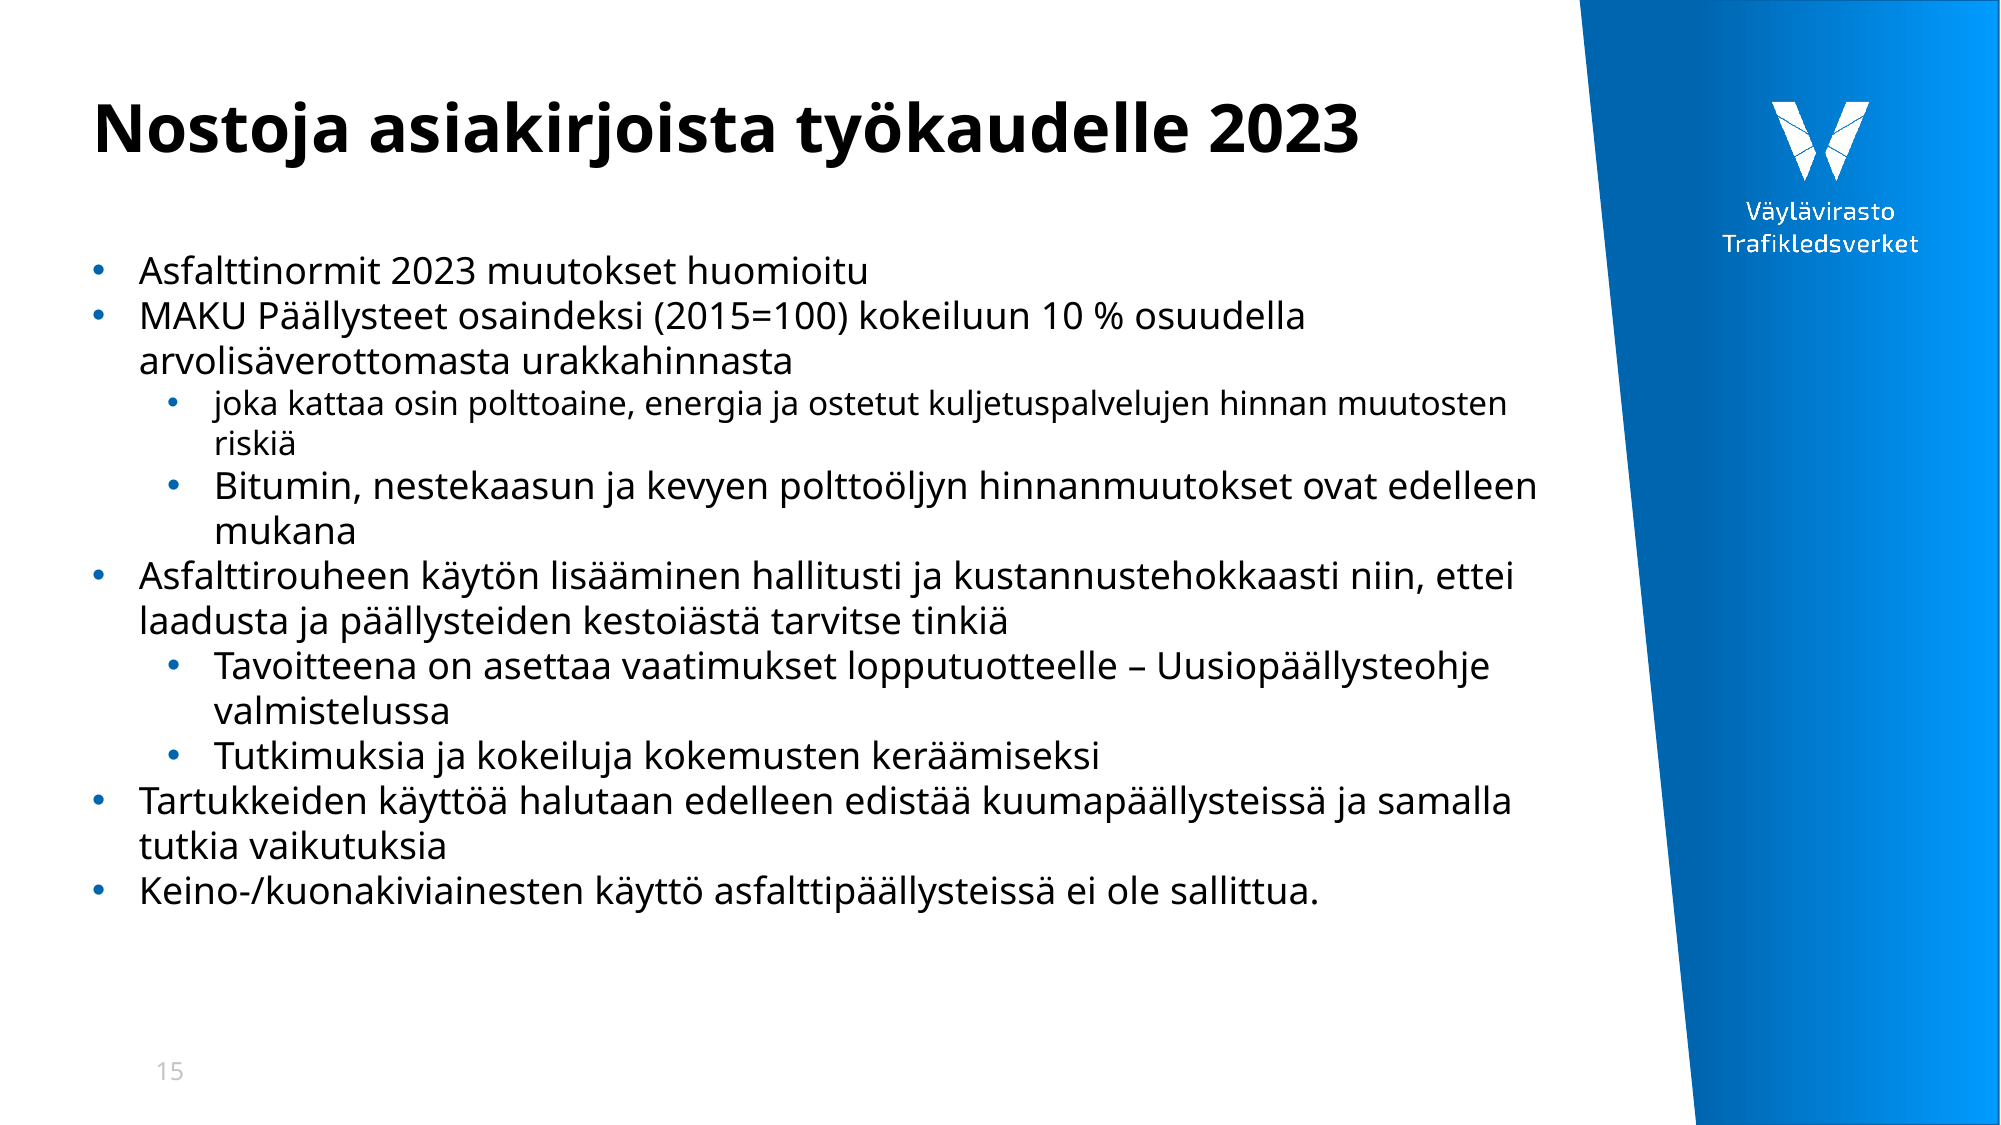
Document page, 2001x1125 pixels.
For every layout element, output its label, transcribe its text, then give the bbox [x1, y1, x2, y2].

picture [1669, 47, 1971, 306]
list Asfalttinormit 2023 muutokset huomioitu MAKU Päällysteet osaindeksi (2015=100) kokeiluun 10 % osuudella arvolisäverottomasta urakkahinnasta joka kattaa osin polttoaine, energia ja ostetut kuljetuspalvelujen hinnan muutosten riskiä Bitumin, nestekaasun ja kevyen polttoöljyn hinnanmuutokset ovat edelleen mukana Asfalttirouheen käytön lisääminen hallitusti ja kustannustehokkaasti niin, ettei laadusta ja päällysteiden kestoiästä tarvitse tinkiä Tavoitteena on asettaa vaatimukset lopputuotteelle – Uusiopäällysteohje valmistelussa Tutkimuksia ja kokeiluja kokemusten keräämiseksi Tartukkeiden käyttöä halutaan edelleen edistää kuumapäällysteissä ja samalla tutkia vaikutuksia Keino-/kuonakiviainesten käyttö asfalttipäällysteissä ei ole sallittua. [77, 239, 1605, 1103]
title Nostoja asiakirjoista työkaudelle 2023 [77, 22, 1634, 240]
slide_number 15 [140, 1042, 233, 1103]
